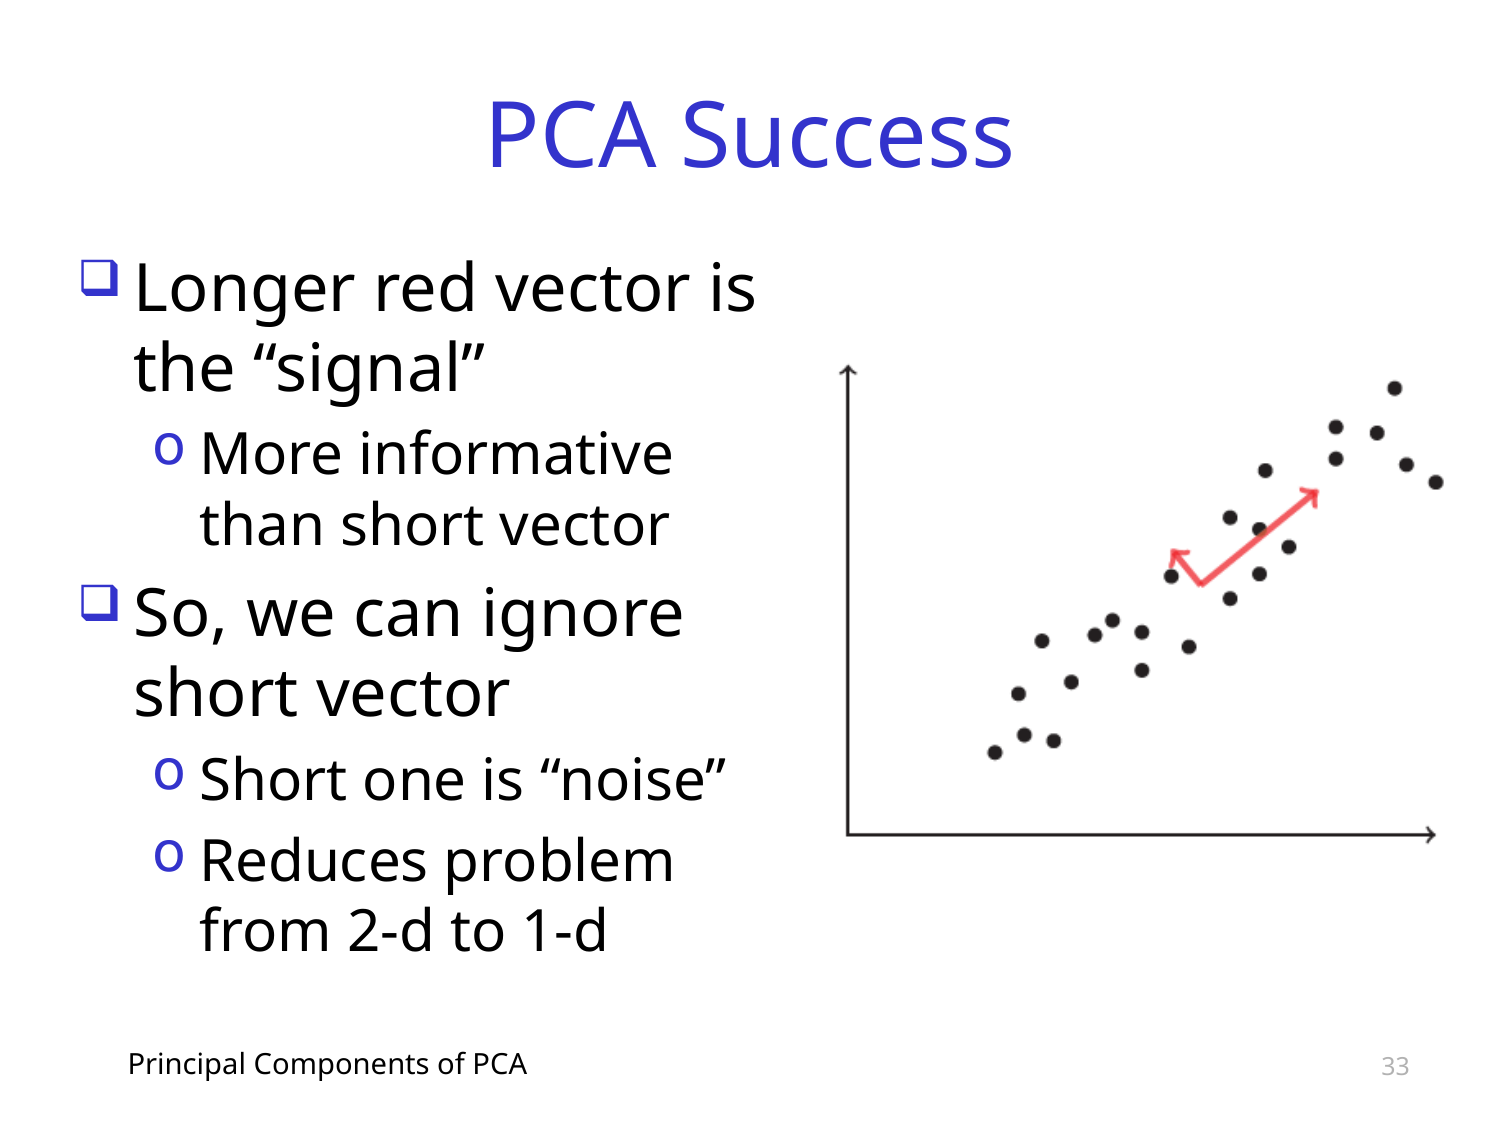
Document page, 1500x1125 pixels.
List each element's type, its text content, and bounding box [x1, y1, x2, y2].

title PCA Success [112, 49, 1388, 213]
list Longer red vector is the “signal” More informative than short vector So, we can ignore short vector Short one is “noise” Reduces problem from 2-d to 1-d [62, 237, 788, 1001]
picture [812, 335, 1480, 863]
footer Principal Components of PCA [112, 1037, 776, 1101]
slide_number 33 [1074, 1037, 1425, 1098]
